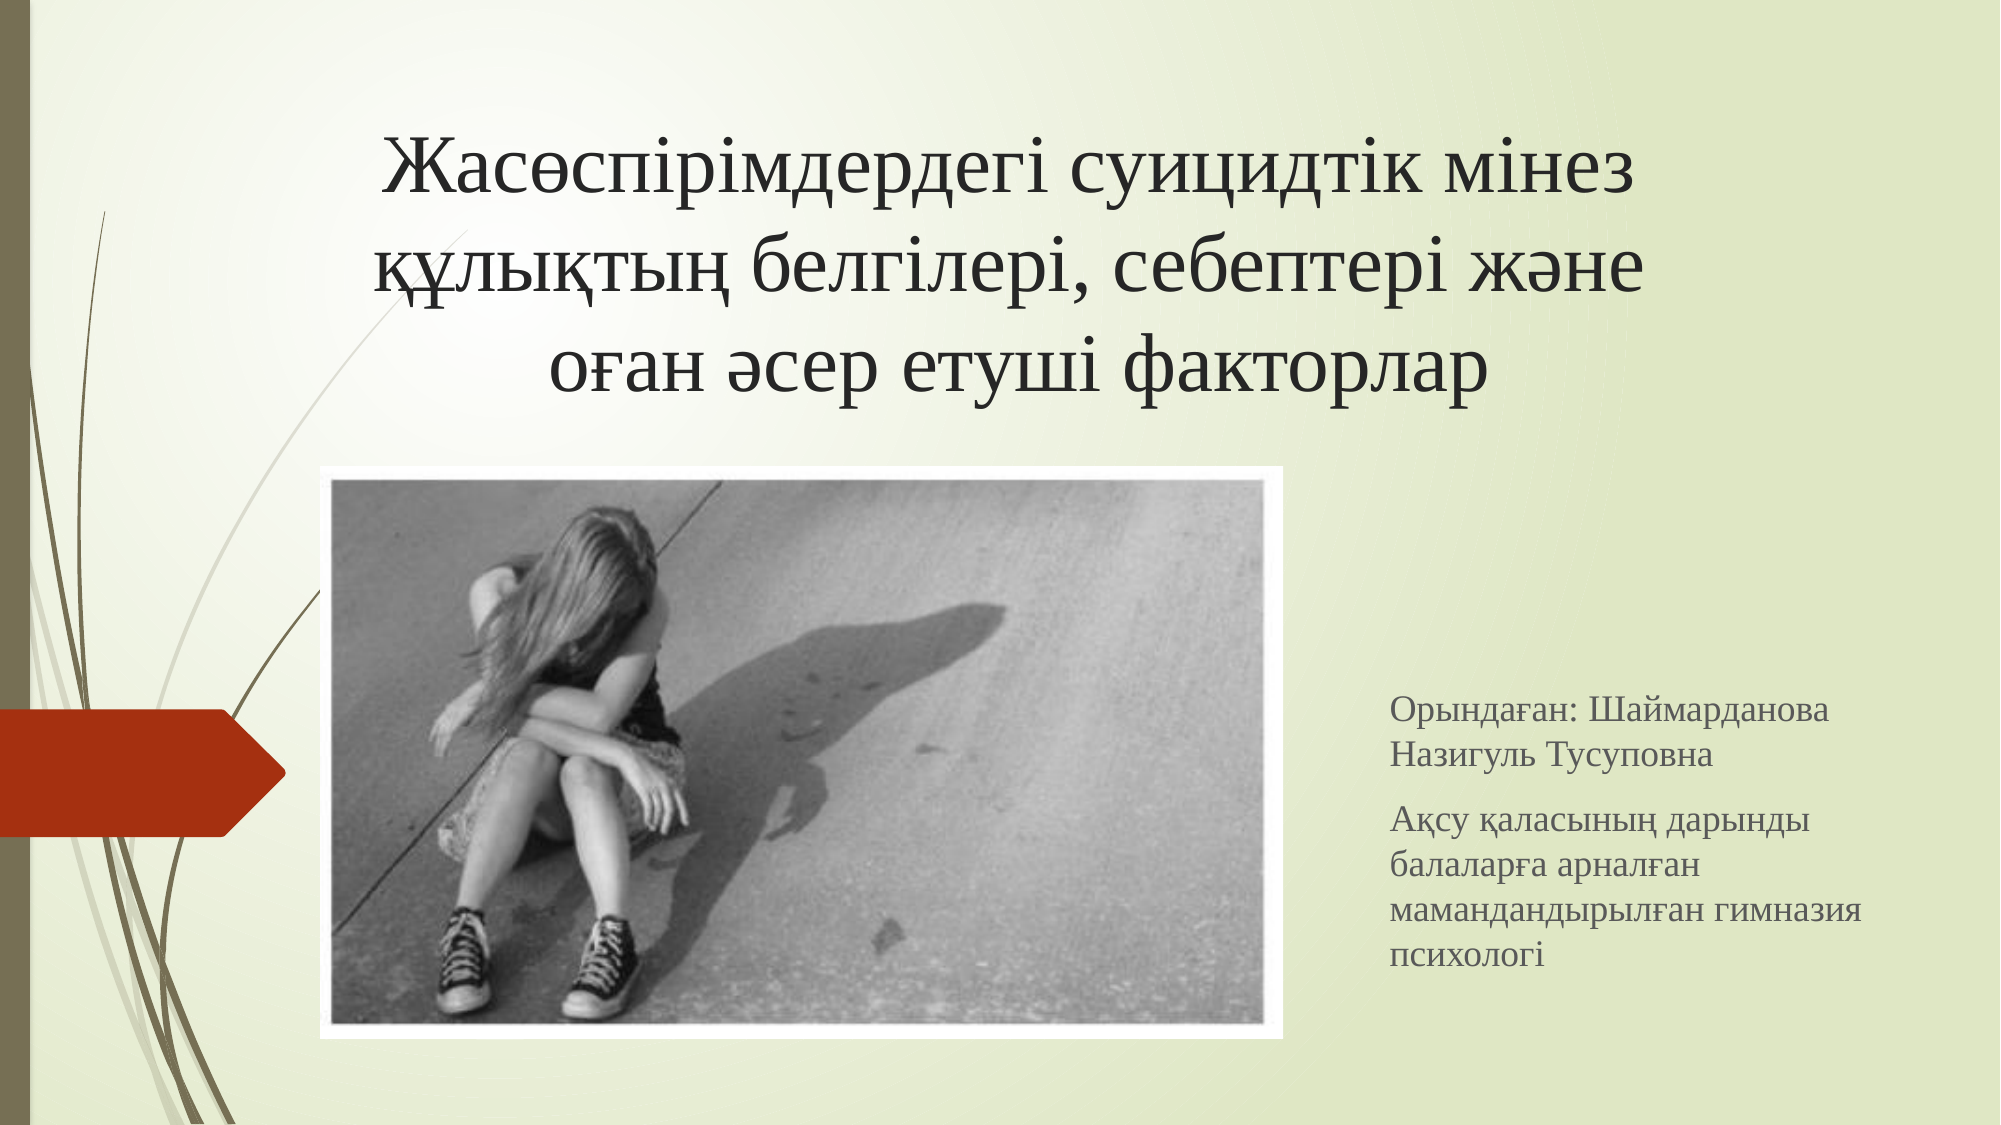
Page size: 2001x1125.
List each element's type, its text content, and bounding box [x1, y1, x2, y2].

picture [319, 466, 1284, 1039]
subtitle Орындаған: Шаймарданова Назигуль Тусуповна Ақсу қаласының дарынды балаларға арналған мамандандырылған гимназия психологі [1374, 676, 1933, 1039]
title Жасөспірімдердегі суицидтік мінез құлықтың белгілері, себептері және оған әсер етуші факторлар [212, 89, 1807, 417]
